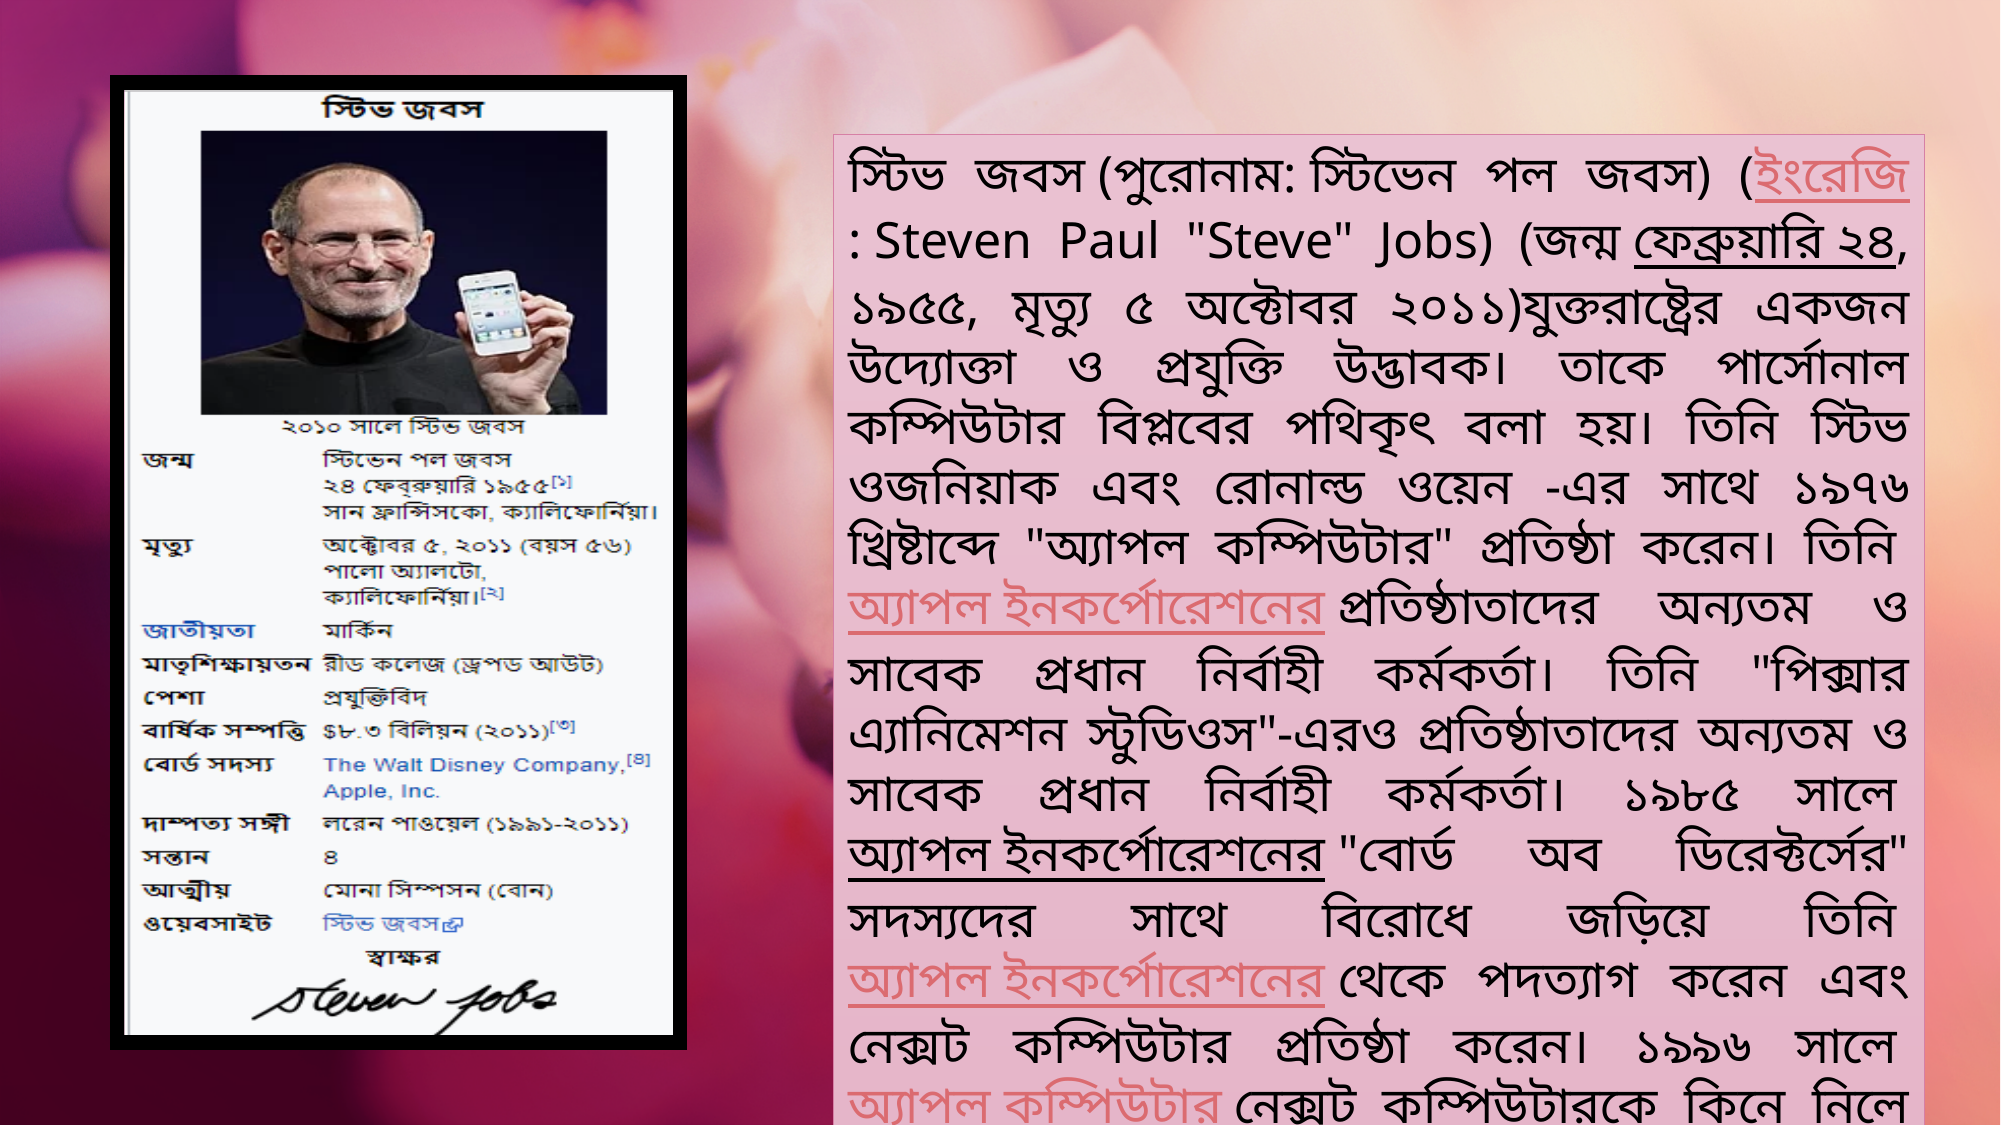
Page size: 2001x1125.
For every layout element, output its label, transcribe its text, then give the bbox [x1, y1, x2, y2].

text_box স্টিভ জবস (পুরোনাম: স্টিভেন পল জবস) (ইংরেজি: Steven Paul "Steve" Jobs) (জন্ম ফেব্রুয়ারি ২৪, ১৯৫৫, মৃত্যু ৫ অক্টোবর ২০১১)যুক্তরাষ্ট্রের একজন উদ্যোক্তা ও প্রযুক্তি উদ্ভাবক। তাকে পার্সোনাল কম্পিউটার বিপ্লবের পথিকৃৎ বলা হয়। তিনি স্টিভ ওজনিয়াক এবং রোনাল্ড ওয়েন -এর সাথে ১৯৭৬ খ্রিষ্টাব্দে "অ্যাপল কম্পিউটার" প্রতিষ্ঠা করেন। তিনি অ্যাপল ইনকর্পোরেশনের প্রতিষ্ঠাতাদের অন্যতম ও সাবেক প্রধান নির্বাহী কর্মকর্তা। তিনি "পিক্সার এ্যানিমেশন স্টুডিওস"-এরও প্রতিষ্ঠাতাদের অন্যতম ও সাবেক প্রধান নির্বাহী কর্মকর্তা। ১৯৮৫ সালে অ্যাপল ইনকর্পোরেশনের "বোর্ড অব ডিরেক্টর্সের" সদস্যদের সাথে বিরোধে জড়িয়ে তিনি অ্যাপল ইনকর্পোরেশনের থেকে পদত্যাগ করেন এবং নেক্সট কম্পিউটার প্রতিষ্ঠা করেন। ১৯৯৬ সালে অ্যাপল কম্পিউটার নেক্সট কম্পিউটারকে কিনে নিলে তিনি অ্যাপলে ফিরে আসেন। [833, 134, 1925, 1125]
picture [0, 0, 2001, 1125]
